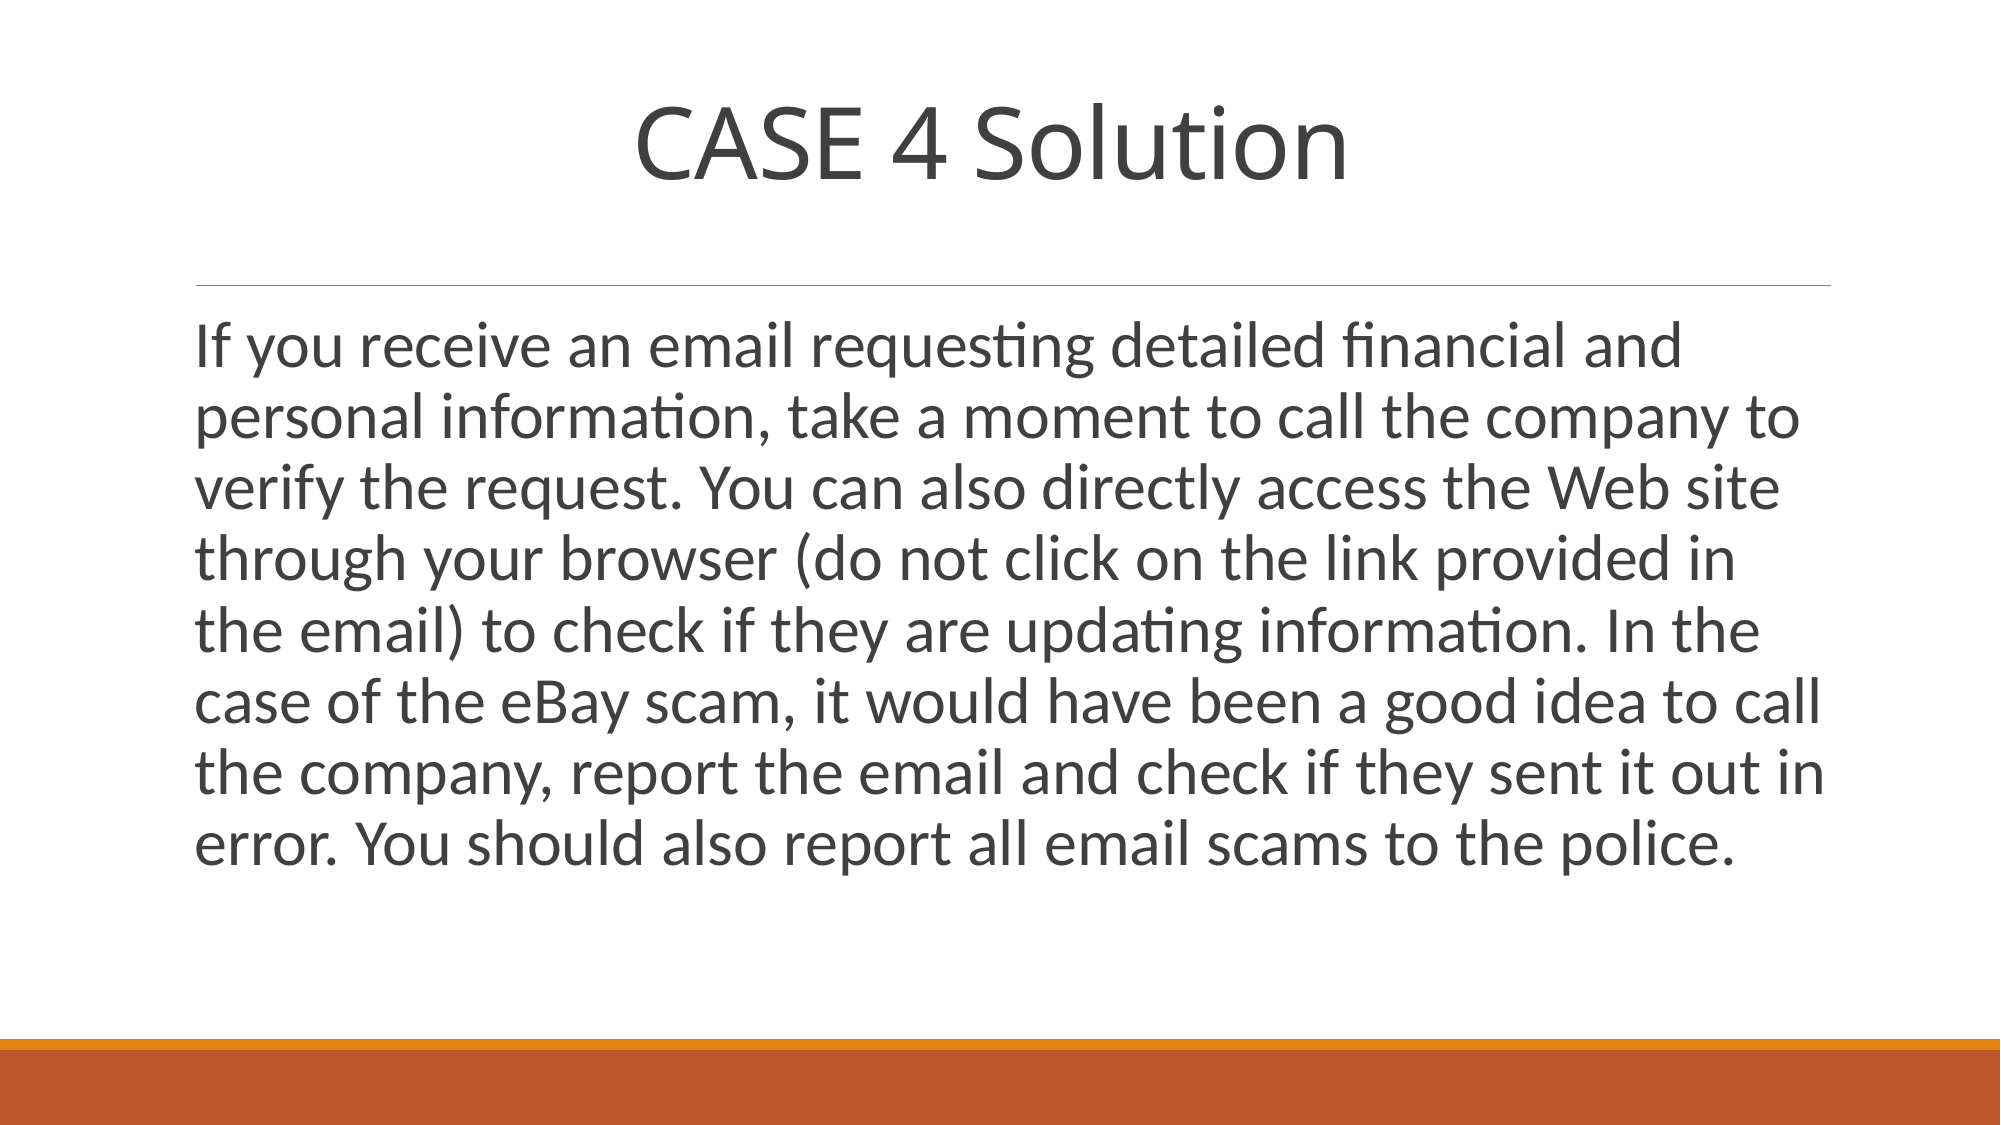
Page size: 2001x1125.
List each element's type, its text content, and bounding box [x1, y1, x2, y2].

title CASE 4 Solution [180, 66, 1830, 208]
list If you receive an email requesting detailed financial and personal information, take a moment to call the company to verify the request. You can also directly access the Web site through your browser (do not click on the link provided in the email) to check if they are updating information. In the case of the eBay scam, it would have been a good idea to call the company, report the email and check if they sent it out in error. You should also report all email scams to the police. [180, 302, 1830, 963]
